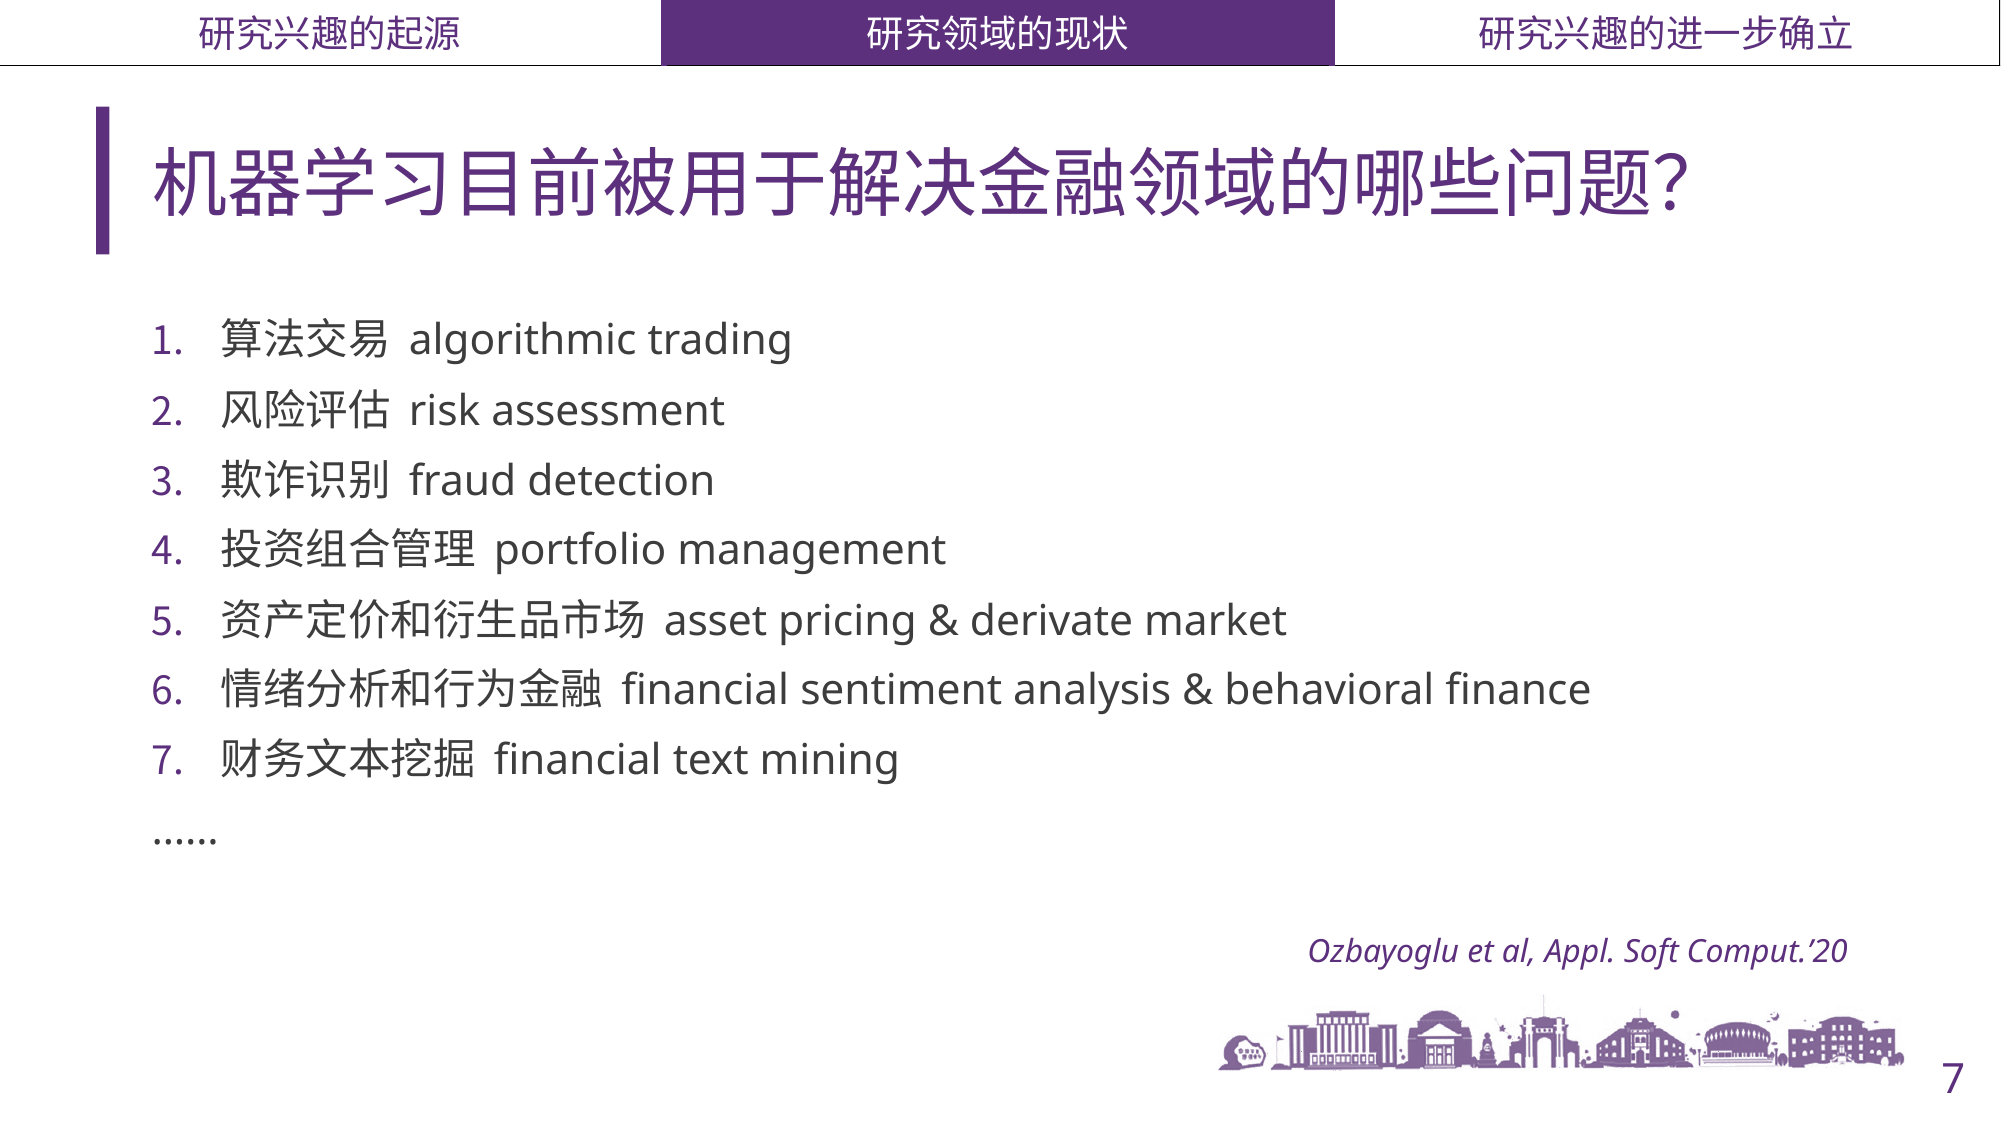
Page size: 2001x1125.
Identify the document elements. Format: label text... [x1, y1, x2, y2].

list 算法交易 algorithmic trading 风险评估 risk assessment 欺诈识别 fraud detection 投资组合管理 portfolio management 资产定价和衍生品市场 asset pricing & derivate market 情绪分析和行为金融 financial sentiment analysis & behavioral finance 财务文本挖掘 financial text mining …… Ozbayoglu et al, Appl. Soft Comput.’20 [136, 305, 1863, 978]
title 机器学习目前被用于解决金融领域的哪些问题？ [137, 97, 1863, 264]
slide_number 7 [1782, 1049, 1981, 1110]
